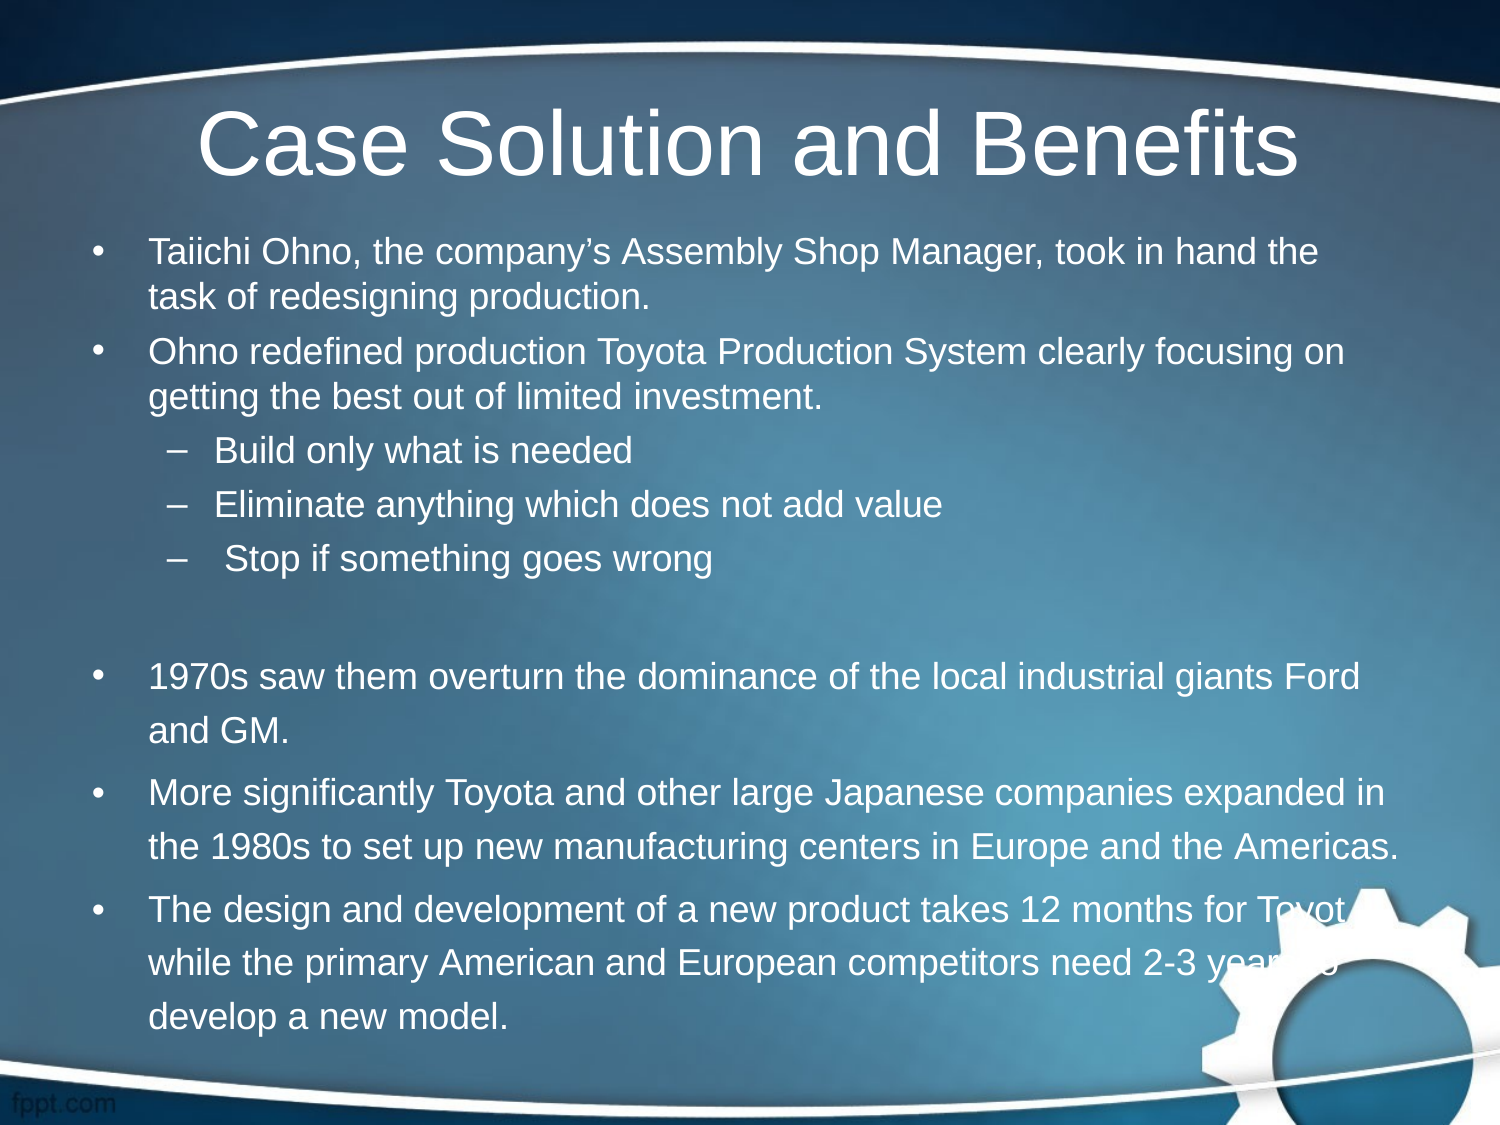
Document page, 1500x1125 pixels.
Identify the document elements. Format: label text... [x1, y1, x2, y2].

text_box • [89, 882, 108, 930]
text_box • [89, 648, 108, 696]
text_box • [89, 765, 108, 813]
text_box Build only what is needed Eliminate anything which does not add value Stop if something goes wrong [211, 414, 953, 580]
text_box Taiichi Ohno, the company’s Assembly Shop Manager, took in hand the task of redesigning production. Ohno redefined production Toyota Production System clearly focusing on getting the best out of limited investment. [145, 225, 1362, 417]
title Case Solution and Benefits [194, 81, 1305, 225]
text_box • [89, 223, 108, 271]
text_box • [89, 322, 108, 370]
text_box 1970s saw them overturn the dominance of the local industrial giants Ford and GM. More significantly Toyota and other large Japanese companies expanded in the 1980s to set up new manufacturing centers in Europe and the Americas. The design and development of a new product takes 12 months for Toyot while the primary American and European competitors need 2-3 years to develop a new model. [145, 641, 1410, 1037]
picture [0, 0, 1500, 1125]
text_box – – – [164, 412, 190, 578]
